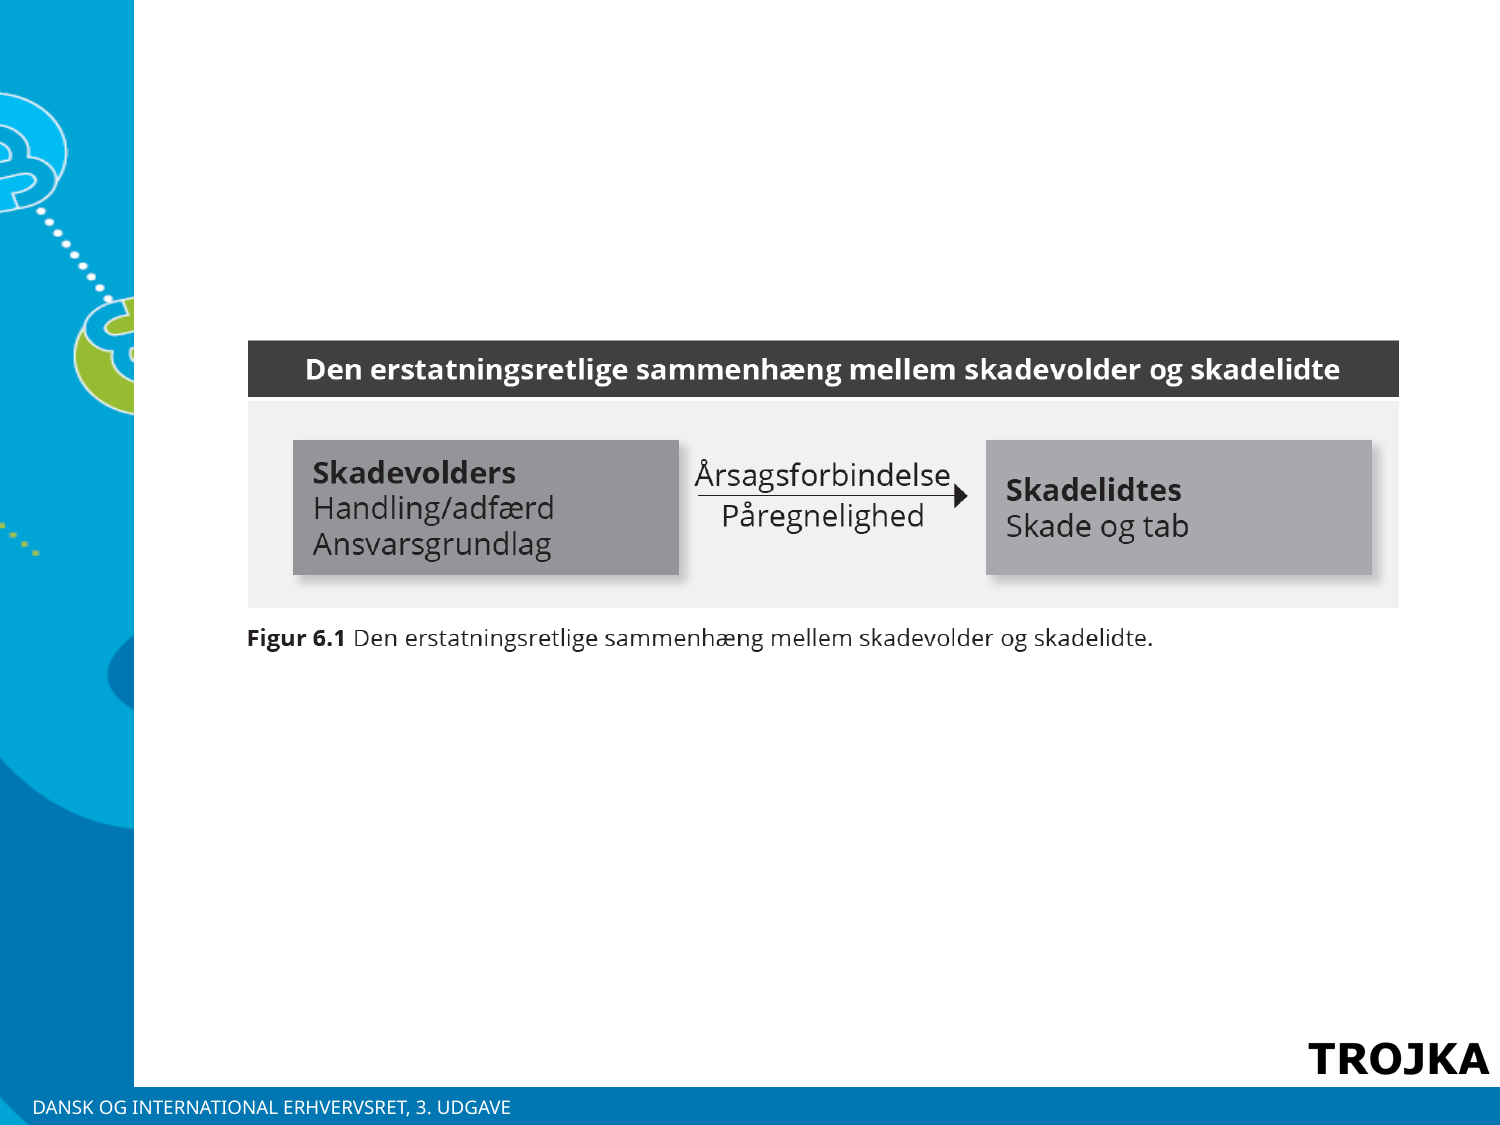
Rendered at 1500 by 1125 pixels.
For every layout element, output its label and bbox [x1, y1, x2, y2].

picture [9, 533, 17, 538]
picture [129, 347, 134, 362]
picture [45, 218, 54, 226]
picture [87, 273, 95, 280]
picture [53, 230, 63, 236]
picture [78, 263, 88, 270]
picture [96, 285, 104, 291]
picture [0, 92, 21, 98]
picture [238, 326, 1428, 700]
picture [1302, 1035, 1492, 1081]
picture [74, 295, 134, 415]
picture [36, 208, 46, 214]
picture [70, 252, 79, 258]
picture [0, 142, 12, 162]
picture [62, 240, 71, 248]
picture [0, 101, 68, 213]
